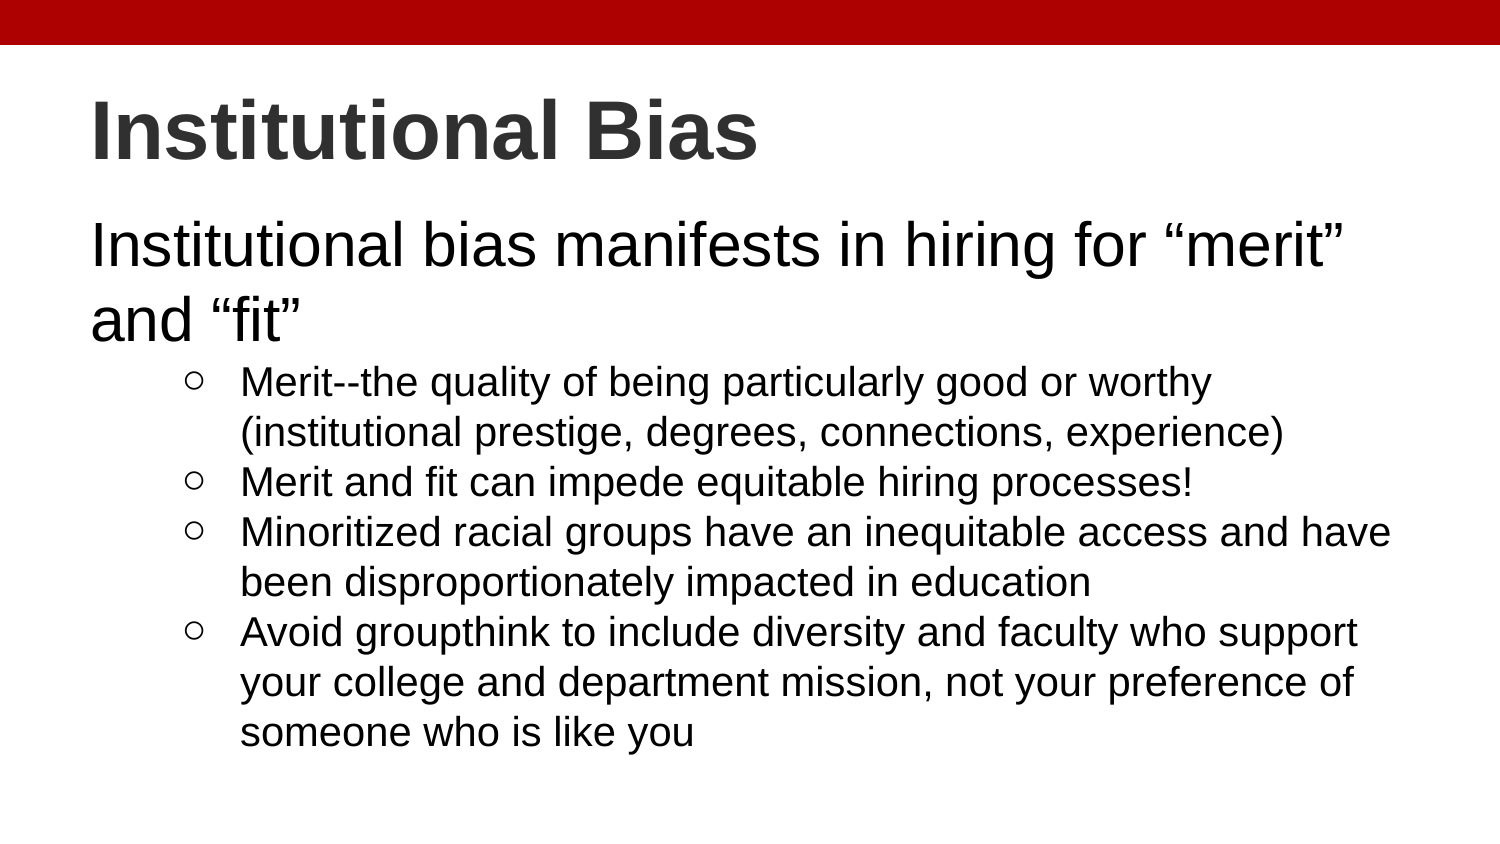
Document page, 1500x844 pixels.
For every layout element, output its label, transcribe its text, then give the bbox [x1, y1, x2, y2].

title Institutional Bias [75, 65, 1425, 188]
list Institutional bias manifests in hiring for “merit” and “fit” Merit--the quality of being particularly good or worthy (institutional prestige, degrees, connections, experience) Merit and fit can impede equitable hiring processes! Minoritized racial groups have an inequitable access and have been disproportionately impacted in education Avoid groupthink to include diversity and faculty who support your college and department mission, not your preference of someone who is like you [75, 196, 1425, 797]
